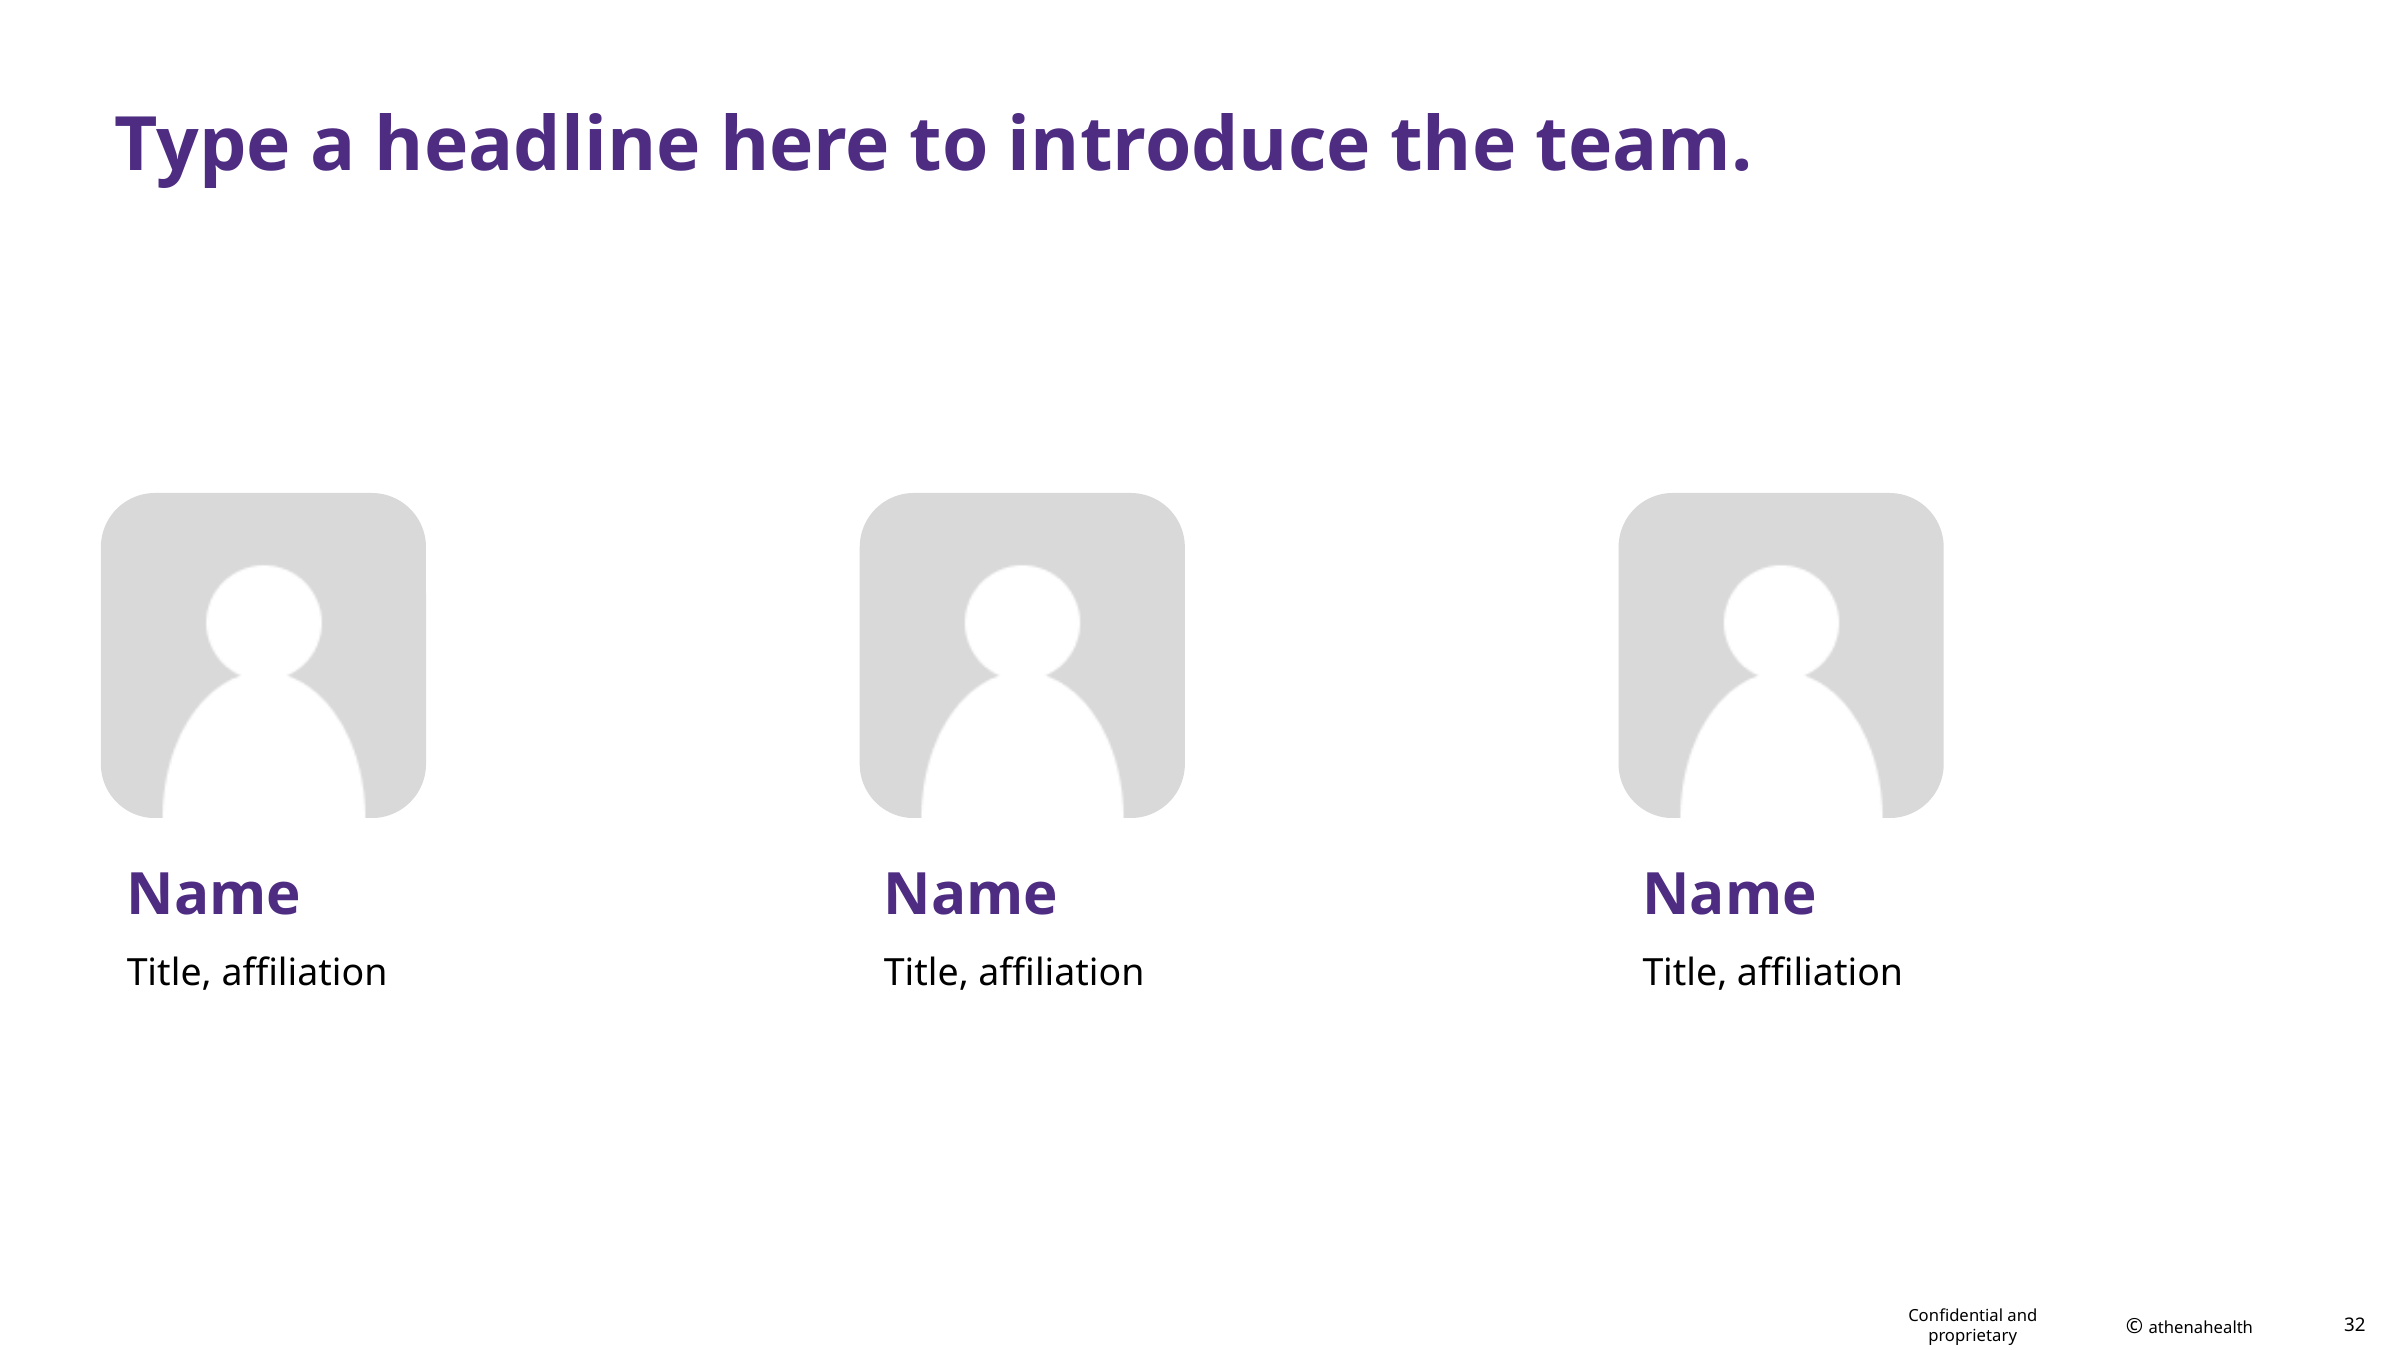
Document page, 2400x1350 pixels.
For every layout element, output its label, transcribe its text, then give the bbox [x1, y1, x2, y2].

list Name [1627, 857, 2227, 938]
title Type a headline here to introduce the team. [99, 87, 2307, 194]
list Title, affiliation [869, 940, 1468, 1002]
list Title, affiliation [111, 940, 711, 1002]
list Title, affiliation [1627, 940, 2227, 1002]
picture [859, 492, 1186, 819]
picture [1618, 492, 1945, 819]
list Name [869, 857, 1468, 938]
picture [100, 492, 427, 819]
list Name [111, 857, 711, 938]
